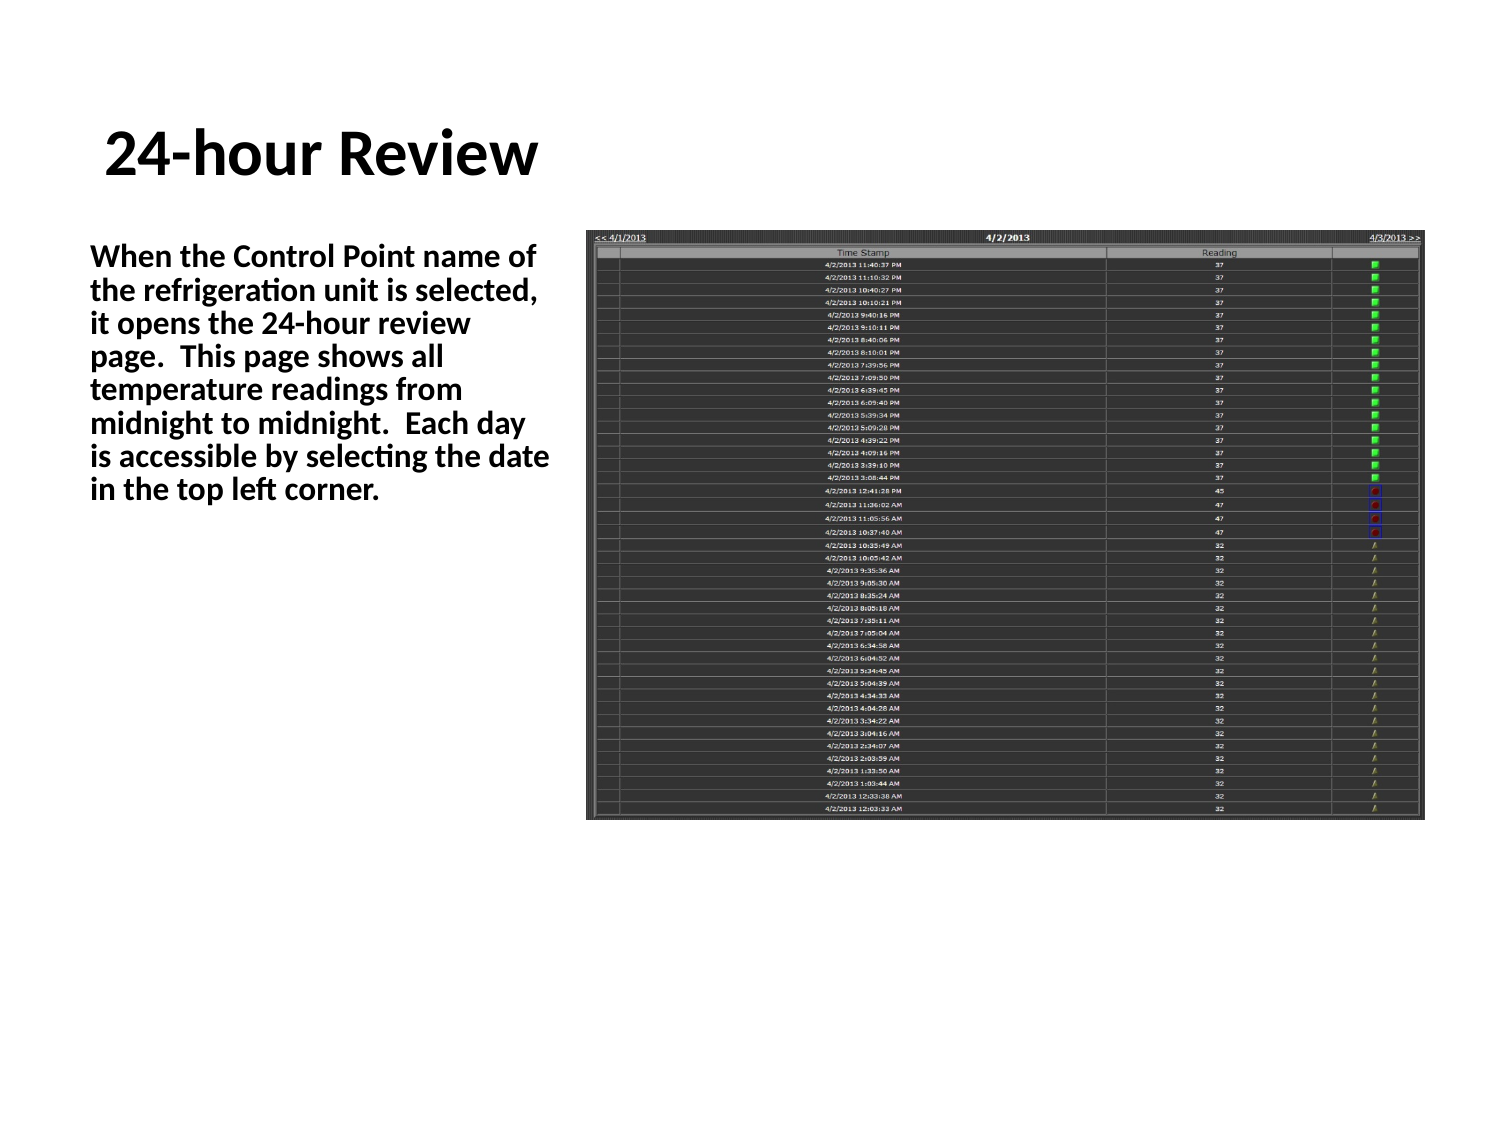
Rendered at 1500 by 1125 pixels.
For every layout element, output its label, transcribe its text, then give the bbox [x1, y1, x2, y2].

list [586, 230, 1426, 820]
list When the Control Point name of the refrigeration unit is selected, it opens the 24-hour review page. This page shows all temperature readings from midnight to midnight. Each day is accessible by selecting the date in the top left corner. [75, 235, 569, 1005]
title 24-hour Review [75, 24, 569, 200]
